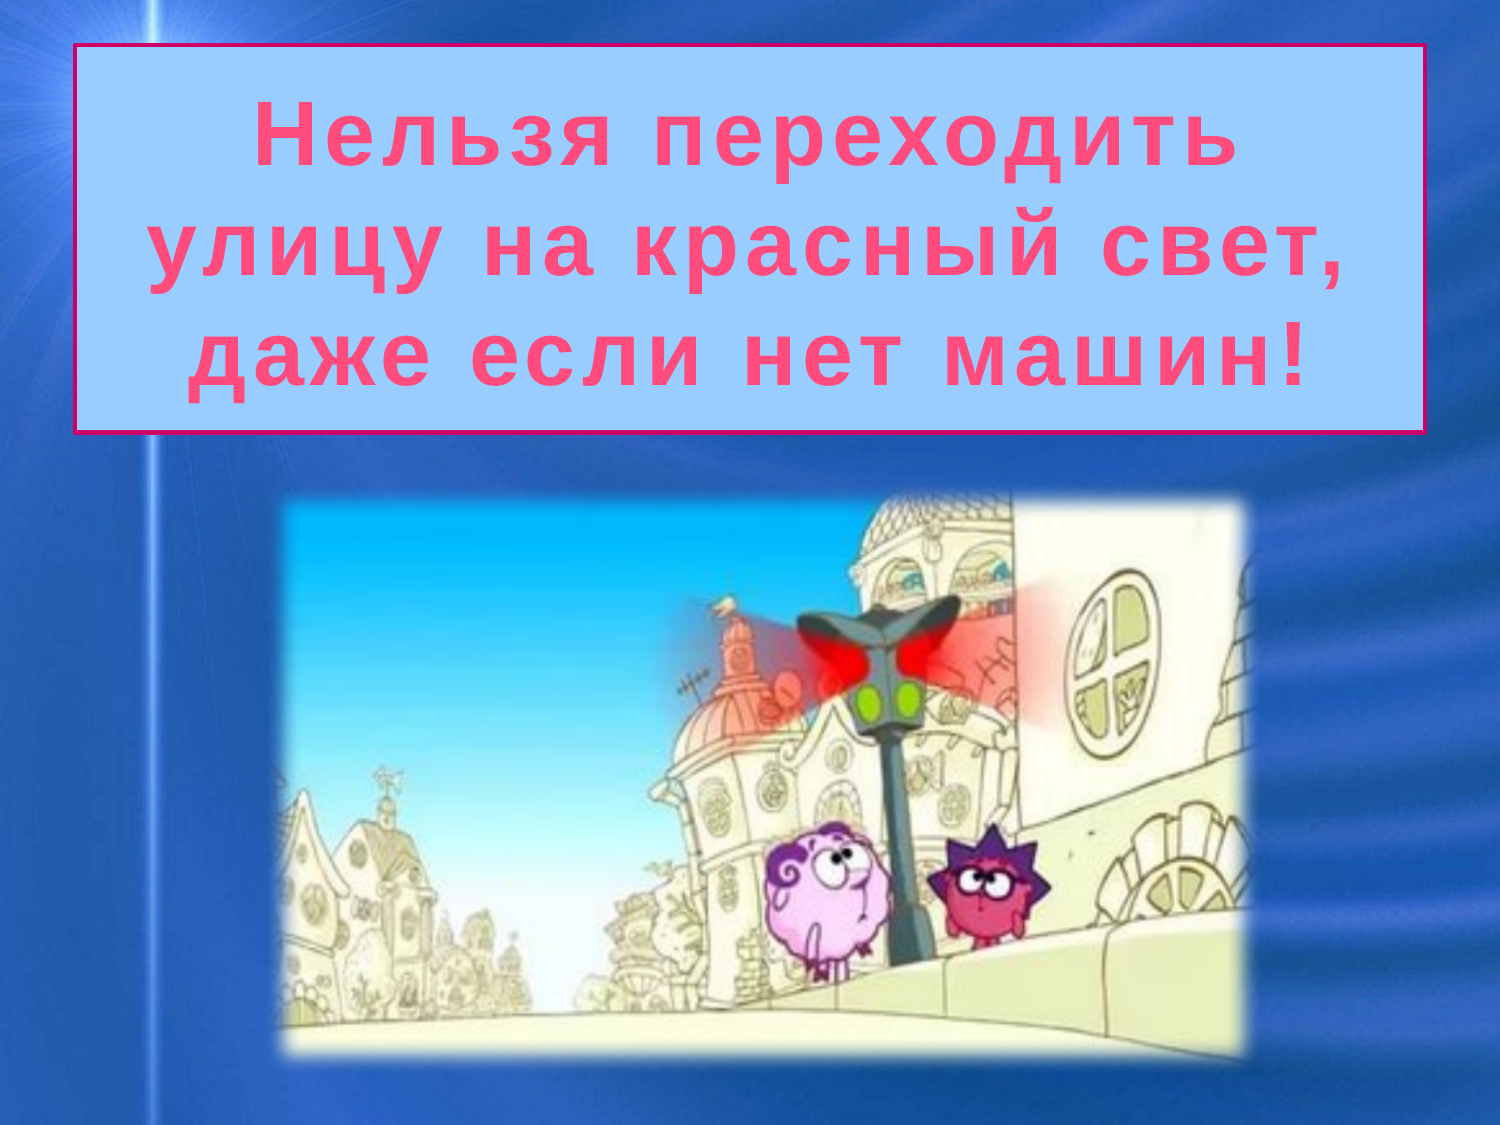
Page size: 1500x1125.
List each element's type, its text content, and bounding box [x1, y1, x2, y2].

picture [0, 0, 1500, 1125]
title Нельзя переходить улицу на красный свет, даже если нет машин! [73, 43, 1427, 435]
